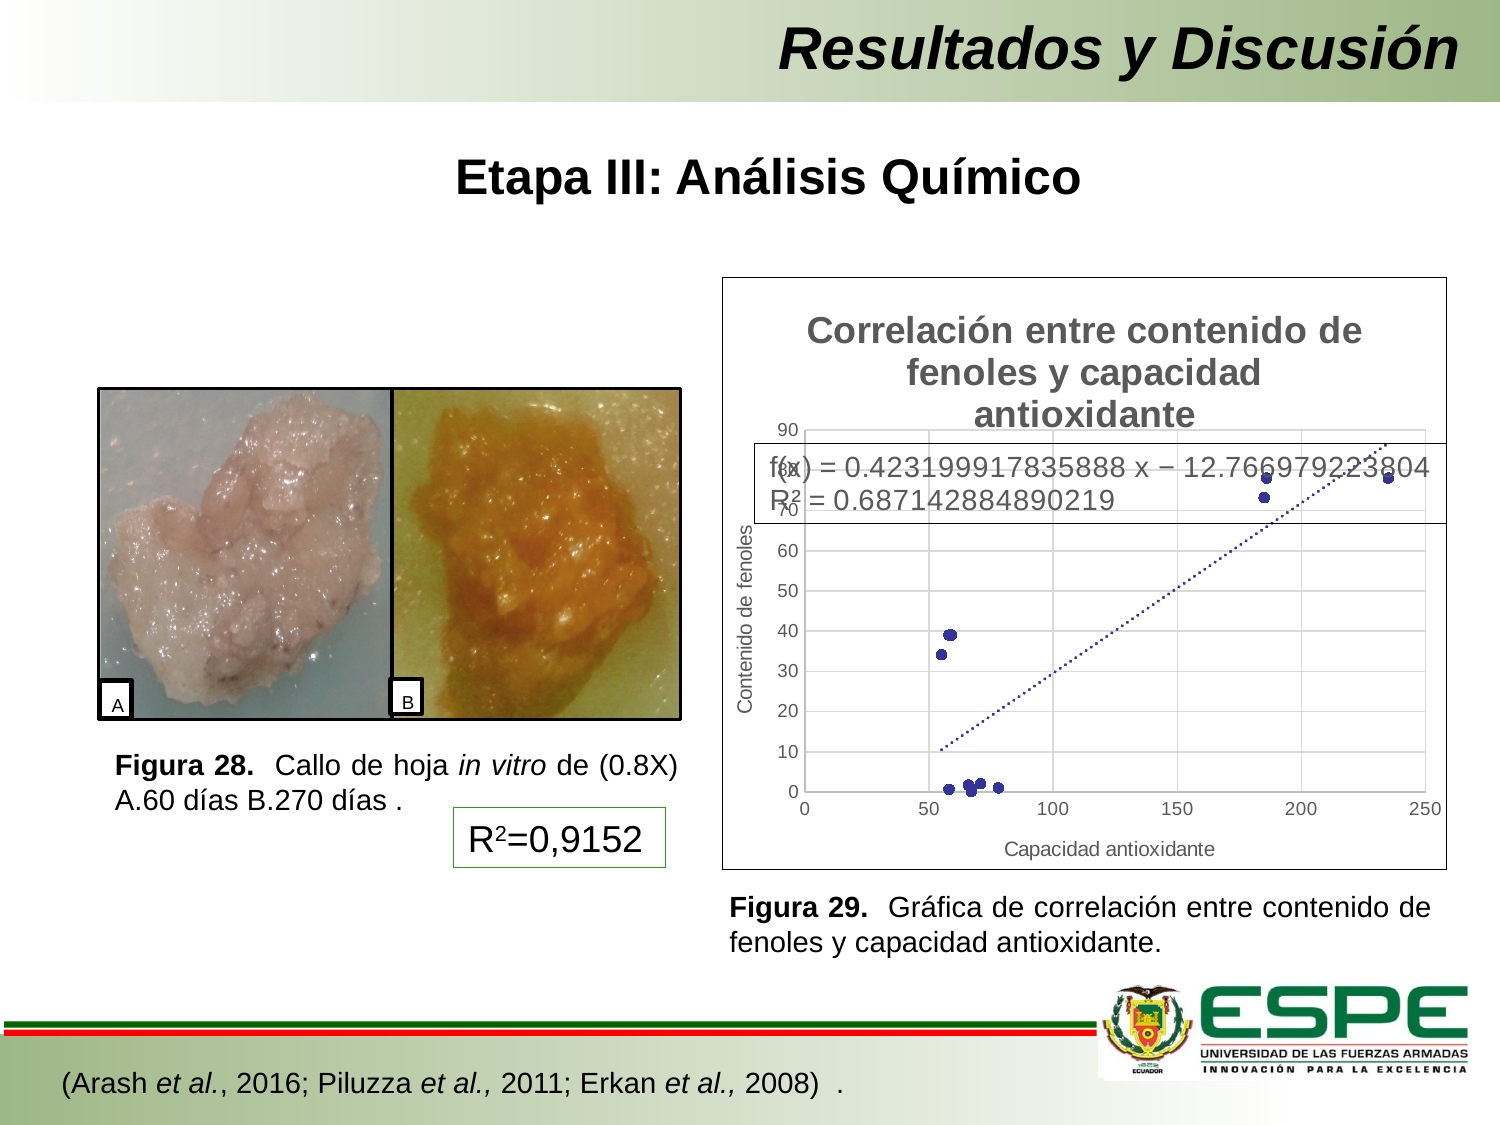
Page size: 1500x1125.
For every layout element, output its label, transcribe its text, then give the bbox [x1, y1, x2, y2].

text_box Etapa III: Análisis Químico [194, 136, 1343, 212]
chart [722, 277, 1448, 870]
picture [1098, 976, 1483, 1081]
text_box Resultados y Discusión [546, 1, 1477, 143]
text_box Figura 28. Callo de hoja in vitro de (0.8X) A.60 días B.270 días . [100, 739, 694, 824]
text_box (Arash et al., 2016; Piluzza et al., 2011; Erkan et al., 2008) . [46, 1057, 860, 1108]
text_box R2=0,9152 [453, 807, 666, 868]
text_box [100, 390, 680, 718]
text_box Figura 29. Gráfica de correlación entre contenido de fenoles y capacidad antioxidante. [714, 881, 1447, 967]
